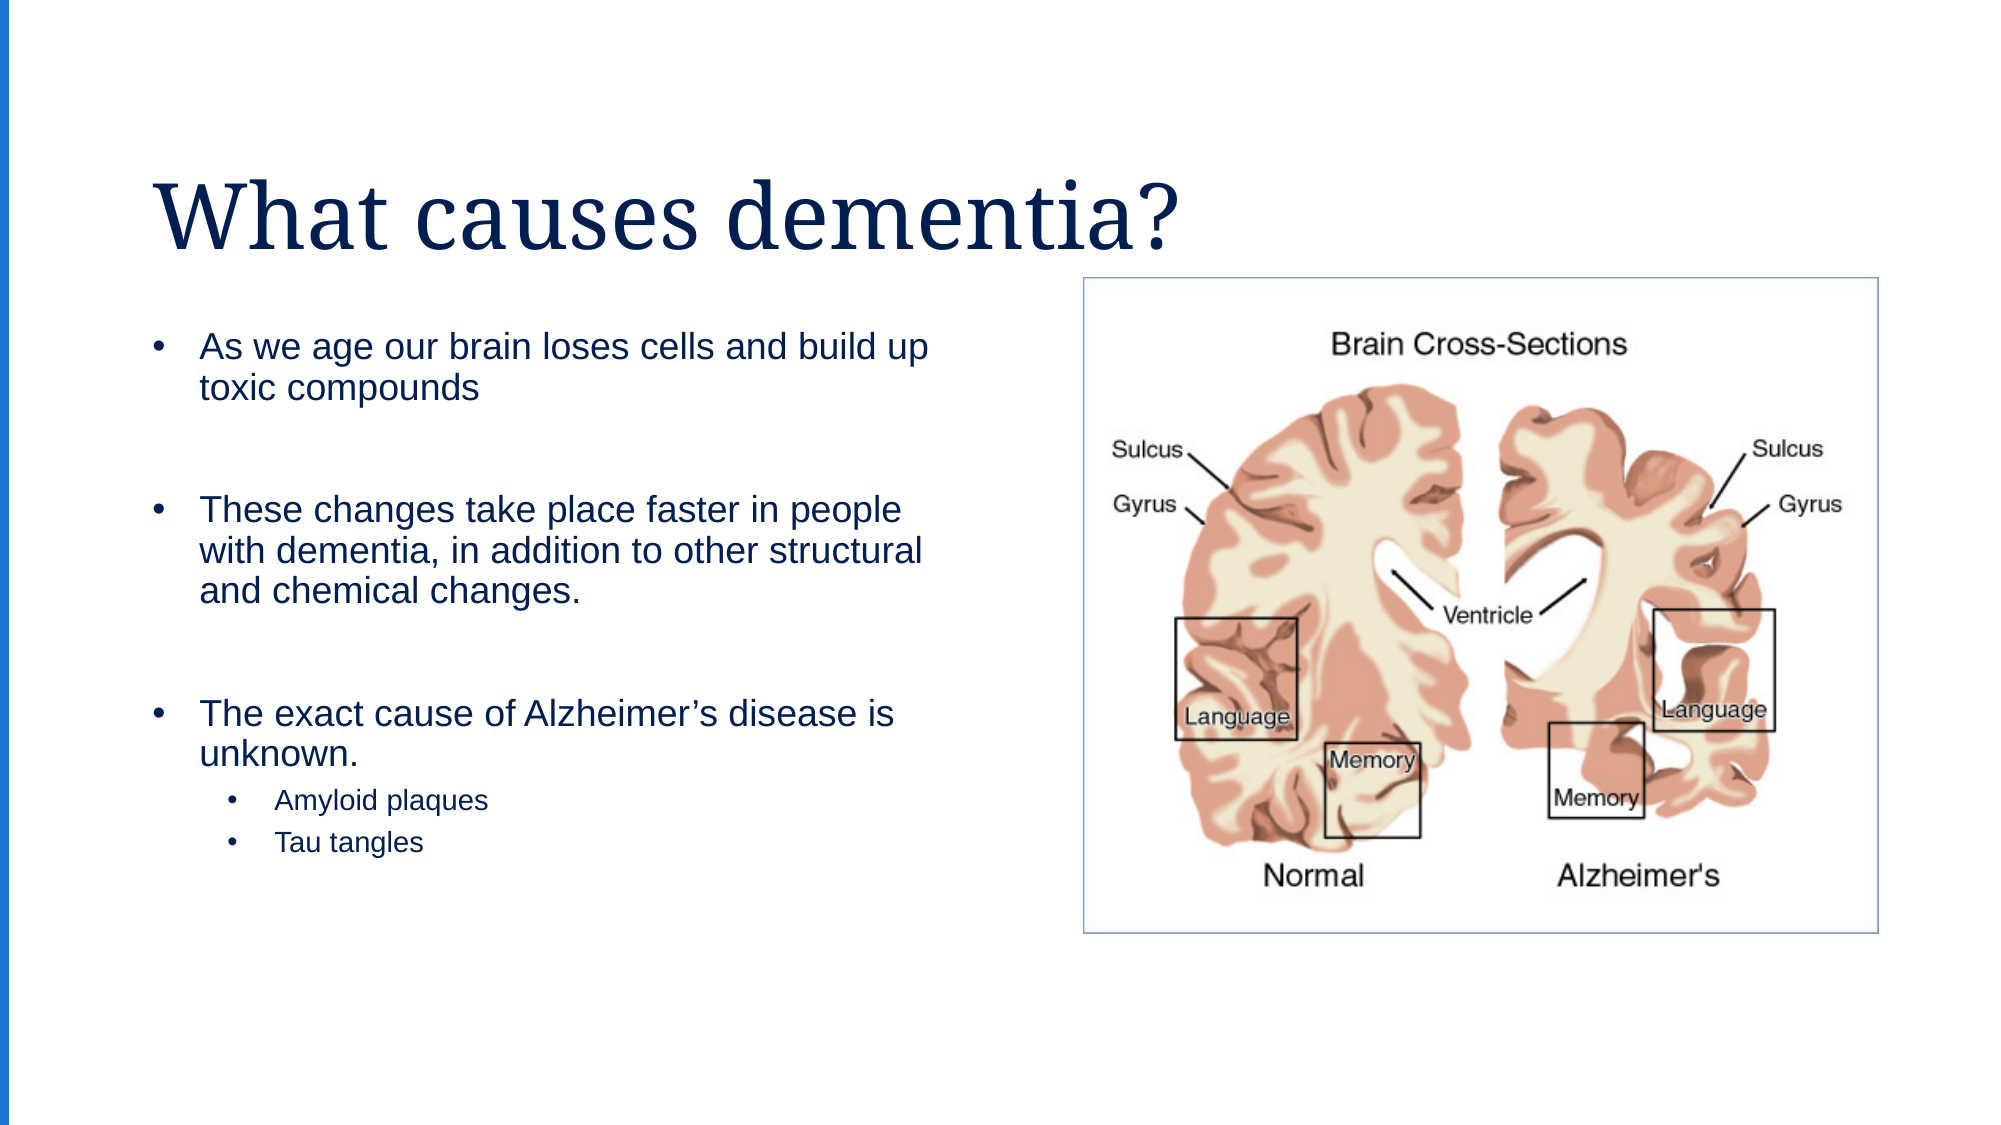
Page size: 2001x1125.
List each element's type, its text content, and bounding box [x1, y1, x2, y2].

title What causes dementia? [137, 162, 1863, 278]
list As we age our brain loses cells and build up toxic compounds These changes take place faster in people with dementia, in addition to other structural and chemical changes. The exact cause of Alzheimer’s disease is unknown. Amyloid plaques Tau tangles [137, 320, 988, 1014]
picture [1083, 277, 1879, 934]
